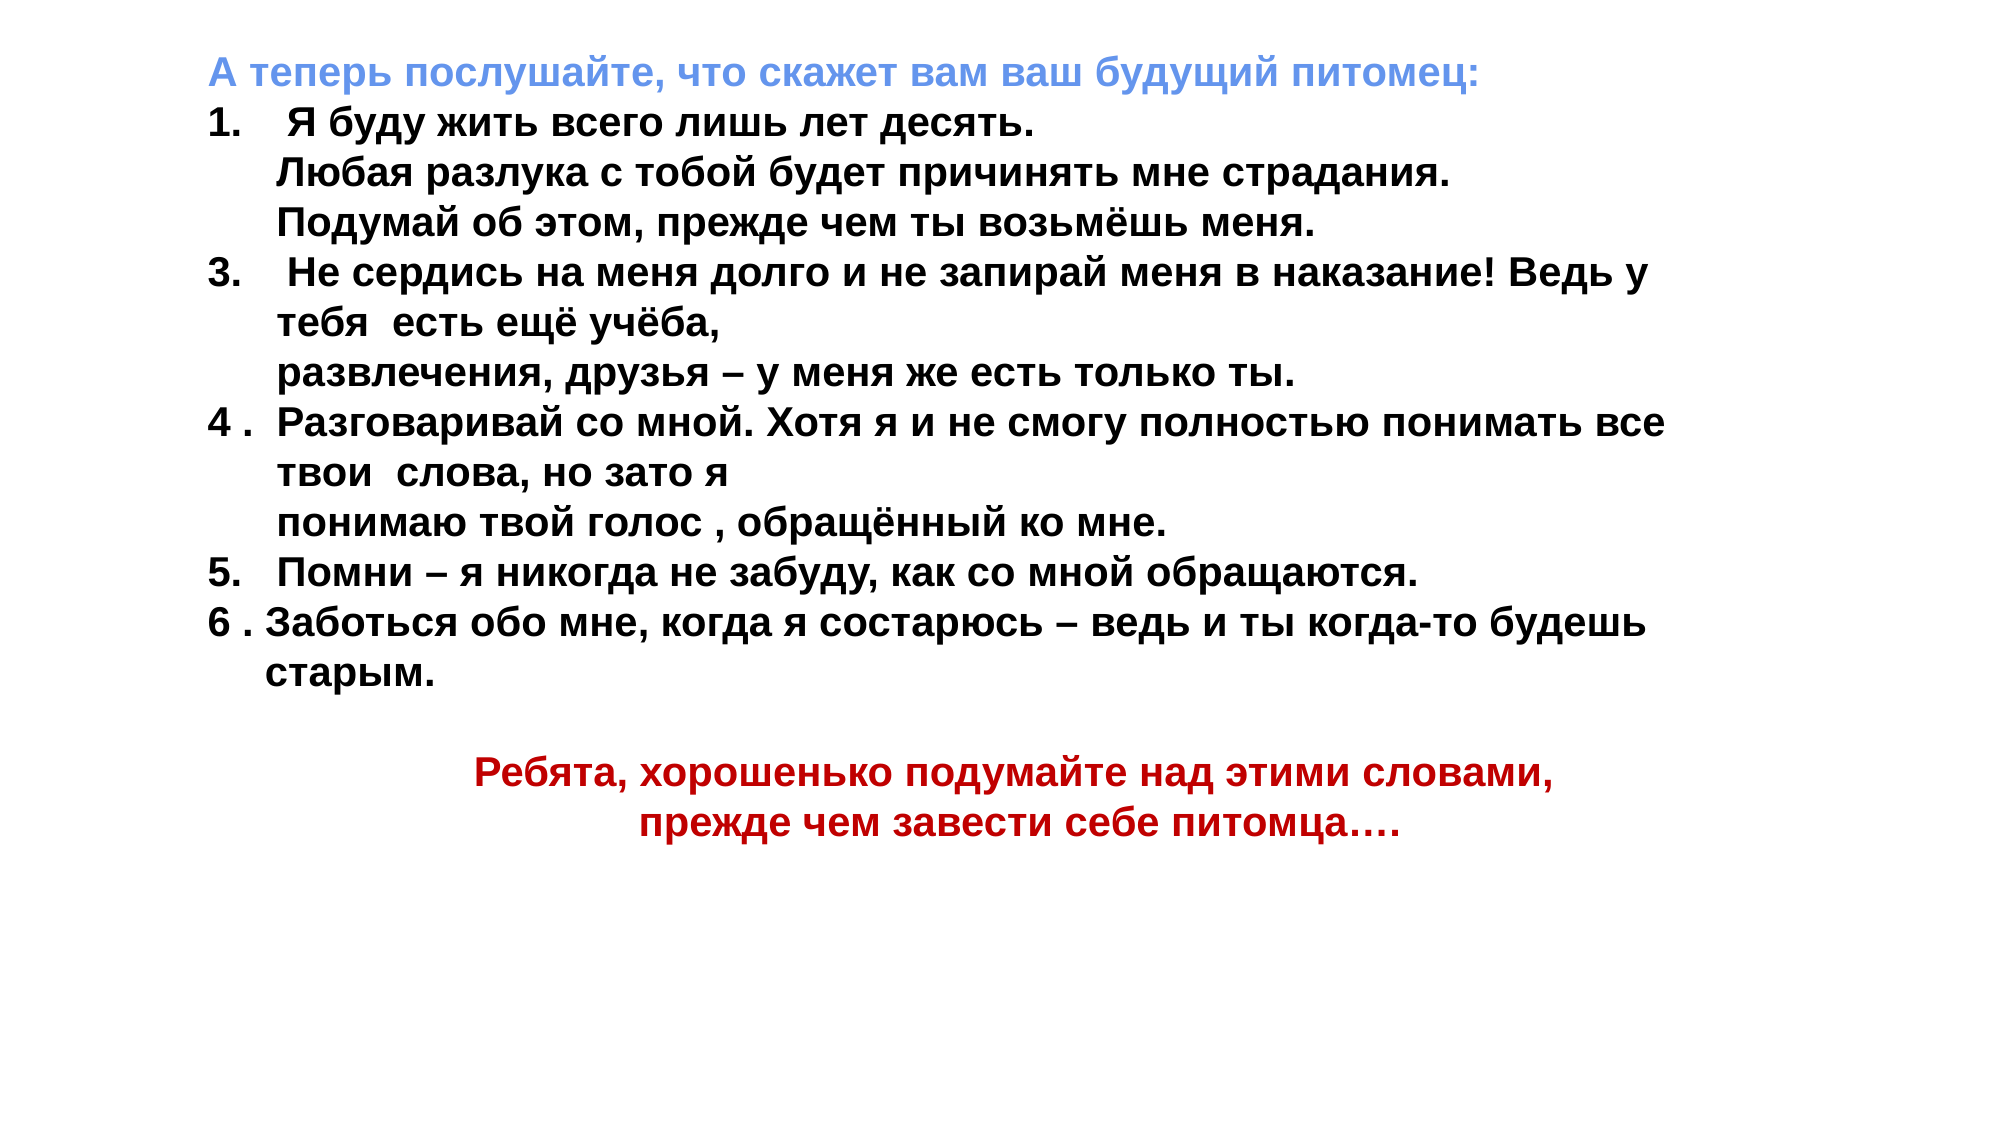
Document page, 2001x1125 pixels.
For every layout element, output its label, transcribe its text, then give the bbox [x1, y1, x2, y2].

text_box А теперь послушайте, что скажет вам ваш будущий питомец: Я буду жить всего лишь лет десять. Любая разлука с тобой будет причинять мне страдания. Подумай об этом, прежде чем ты возьмёшь меня. Не сердись на меня долго и не запирай меня в наказание! Ведь у тебя есть ещё учёба, развлечения, друзья – у меня же есть только ты. 4 . Разговаривай со мной. Хотя я и не смогу полностью понимать все твои слова, но зато я понимаю твой голос , обращённый ко мне. 5. Помни – я никогда не забуду, как со мной обращаются. 6 . Заботься обо мне, когда я состарюсь – ведь и ты когда-то будешь старым. Ребята, хорошенько подумайте над этими словами, прежде чем завести себе питомца…. [192, 36, 1847, 897]
